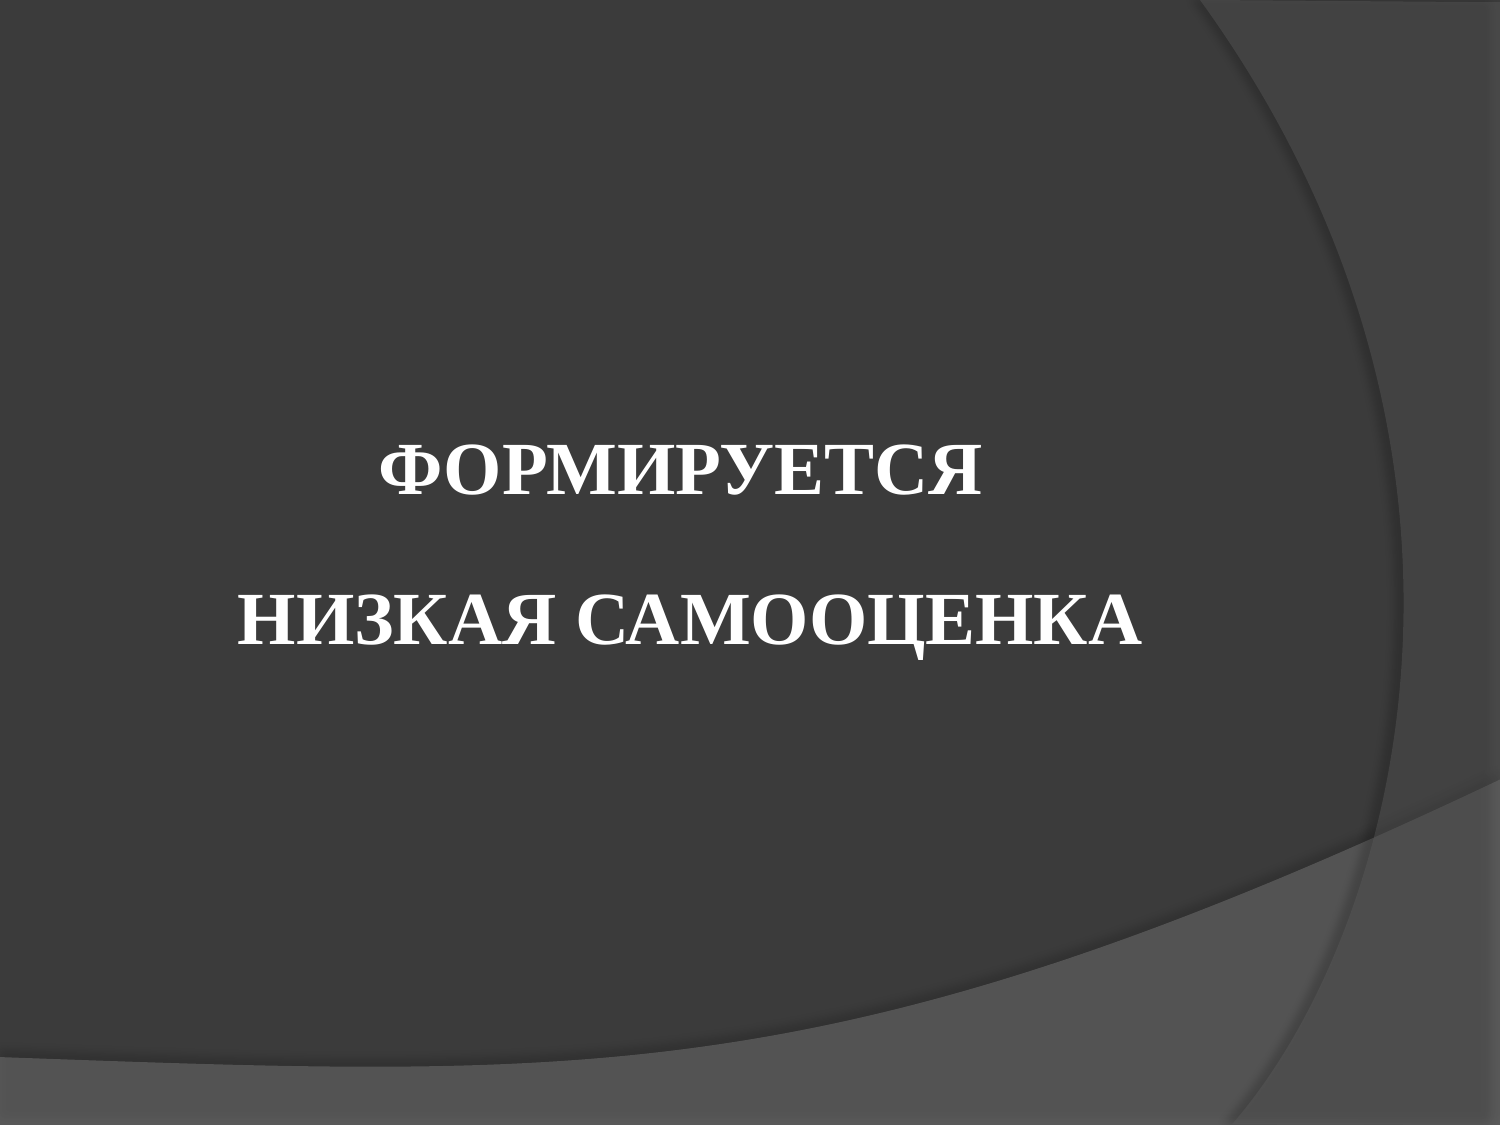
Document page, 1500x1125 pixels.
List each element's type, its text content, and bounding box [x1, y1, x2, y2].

list Формируется низкая самооценка [75, 262, 1300, 1005]
